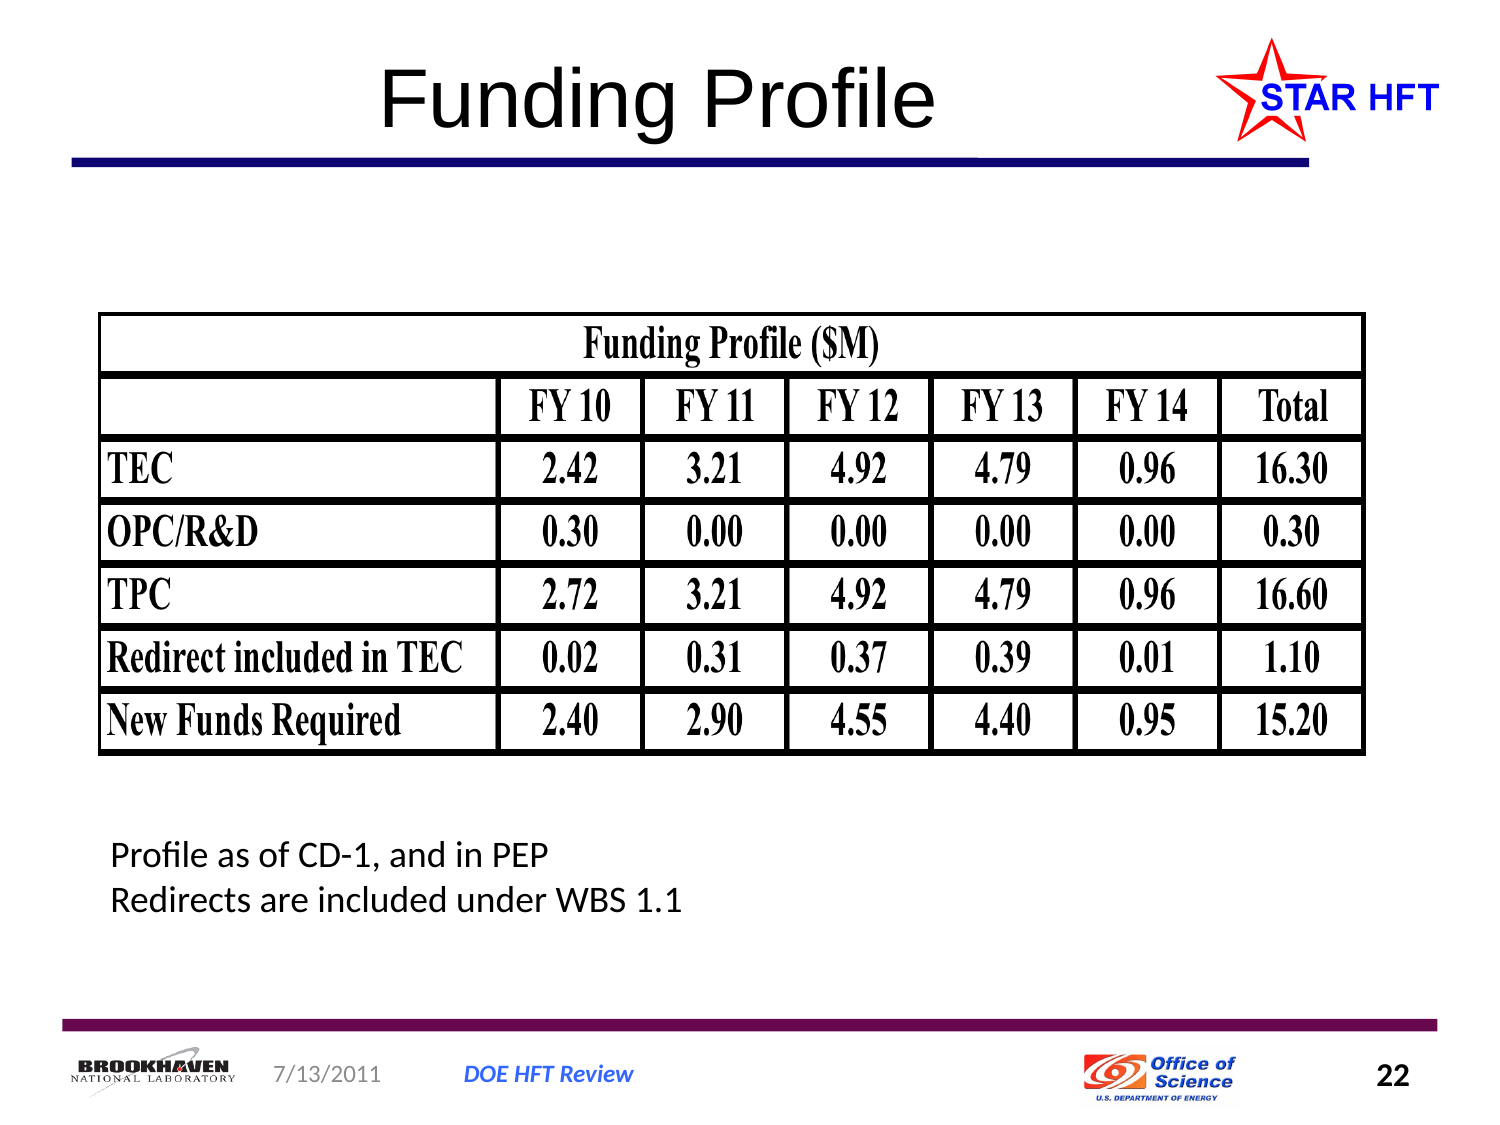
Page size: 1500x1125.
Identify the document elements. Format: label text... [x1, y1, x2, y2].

picture [98, 311, 1367, 756]
text_box Profile as of CD-1, and in PEP Redirects are included under WBS 1.1 [95, 822, 699, 928]
title Funding Profile [75, 45, 1241, 145]
picture [1078, 1045, 1241, 1109]
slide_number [258, 1042, 425, 1103]
picture [1214, 37, 1462, 142]
footer DOE HFT Review [448, 1042, 1040, 1103]
slide_number 22 [1264, 1042, 1425, 1103]
picture [71, 1044, 235, 1100]
